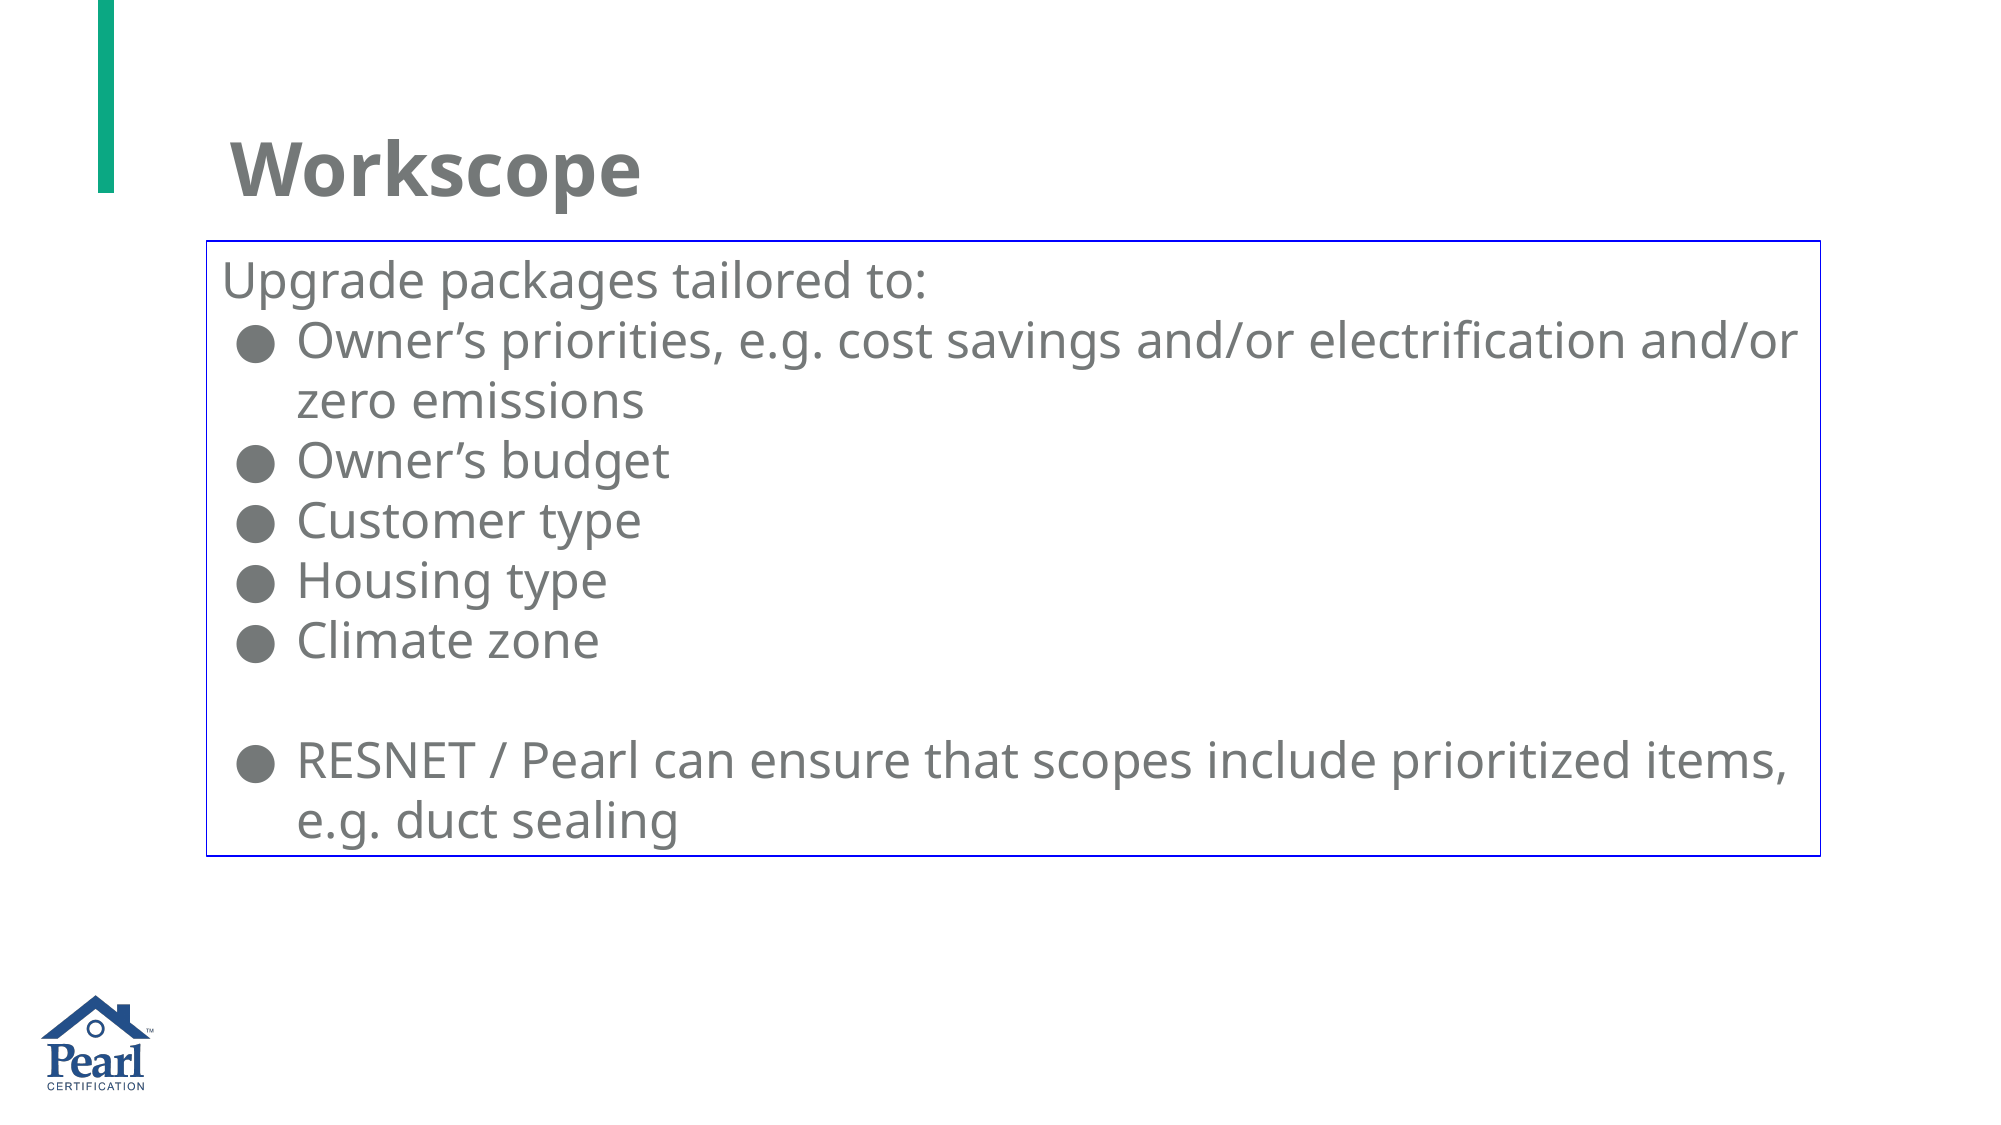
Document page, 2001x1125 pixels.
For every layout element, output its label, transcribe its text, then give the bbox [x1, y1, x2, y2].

picture [27, 972, 166, 1112]
text_box Upgrade packages tailored to: Owner’s priorities, e.g. cost savings and/or electrification and/or zero emissions Owner’s budget Customer type Housing type Climate zone RESNET / Pearl can ensure that scopes include prioritized items, e.g. duct sealing [206, 241, 1821, 856]
text_box Workscope [206, 113, 1945, 219]
